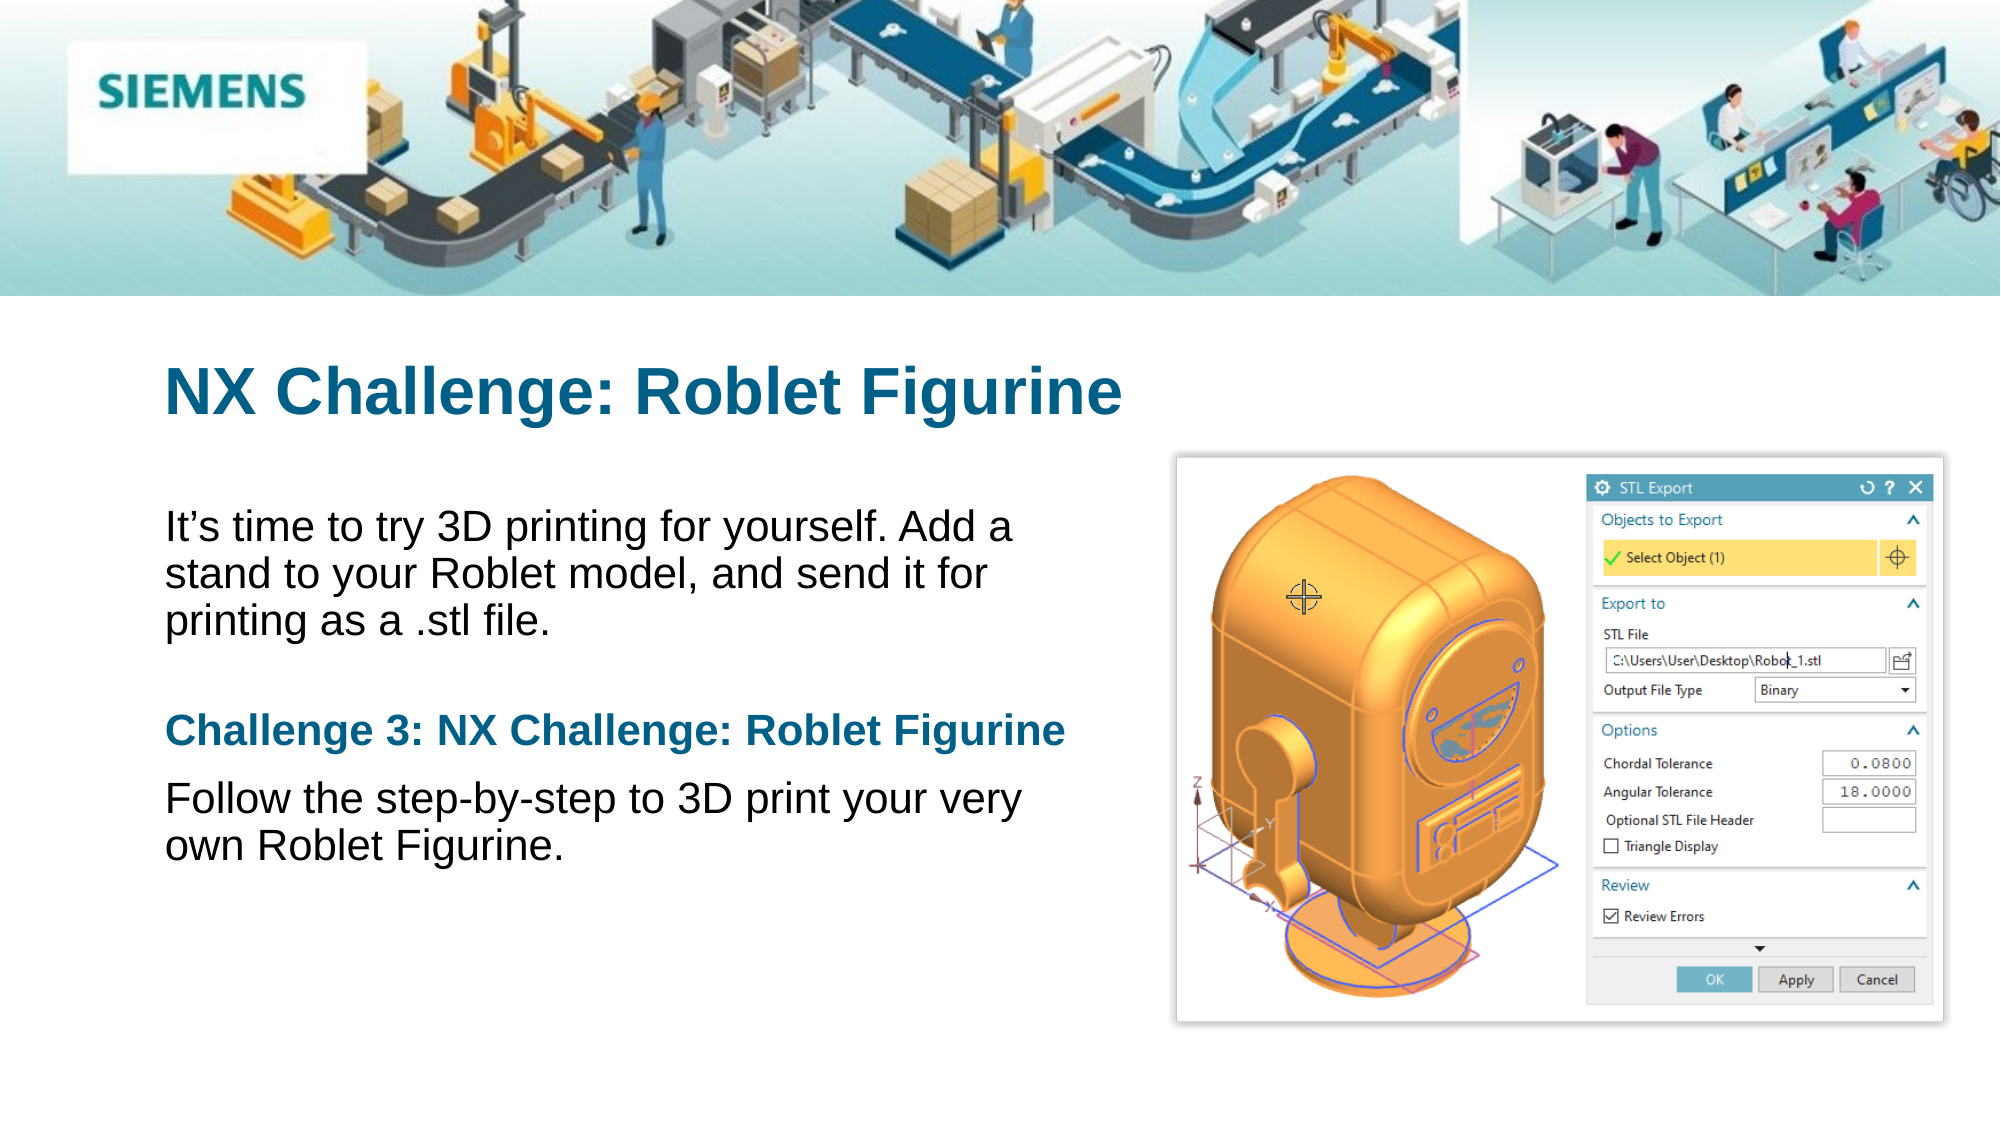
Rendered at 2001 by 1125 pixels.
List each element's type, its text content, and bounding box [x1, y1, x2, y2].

picture [0, 0, 2000, 296]
text_box NX Challenge: Roblet Figurine [157, 318, 1891, 467]
picture [1166, 447, 1953, 1031]
list It’s time to try 3D printing for yourself. Add a stand to your Roblet model, and send it for printing as a .stl file. Challenge 3: NX Challenge: Roblet Figurine Follow the step-by-step to 3D print your very own Roblet Figurine. [156, 495, 1089, 983]
